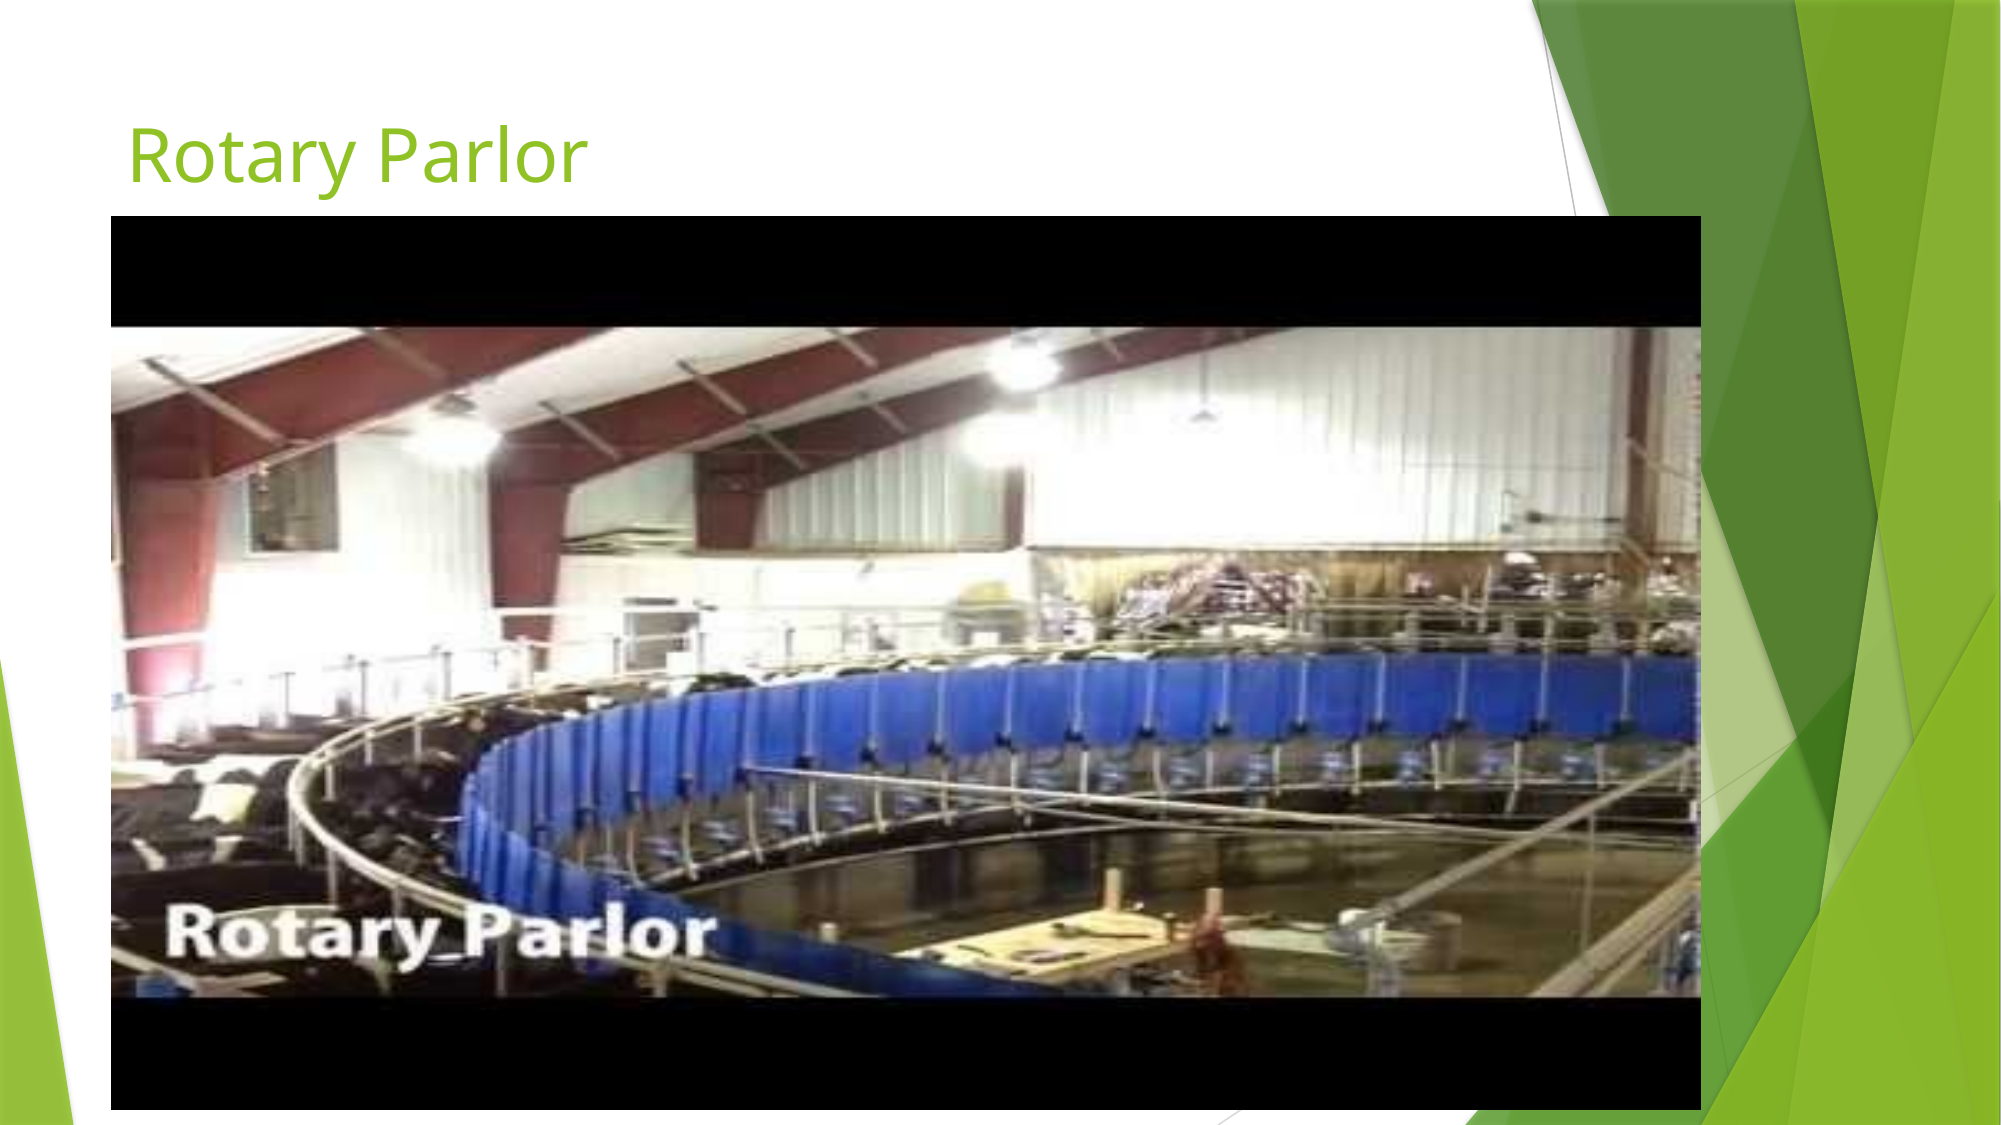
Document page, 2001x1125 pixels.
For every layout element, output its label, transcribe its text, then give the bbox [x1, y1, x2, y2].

title Rotary Parlor [111, 99, 1522, 215]
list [110, 215, 1702, 1111]
